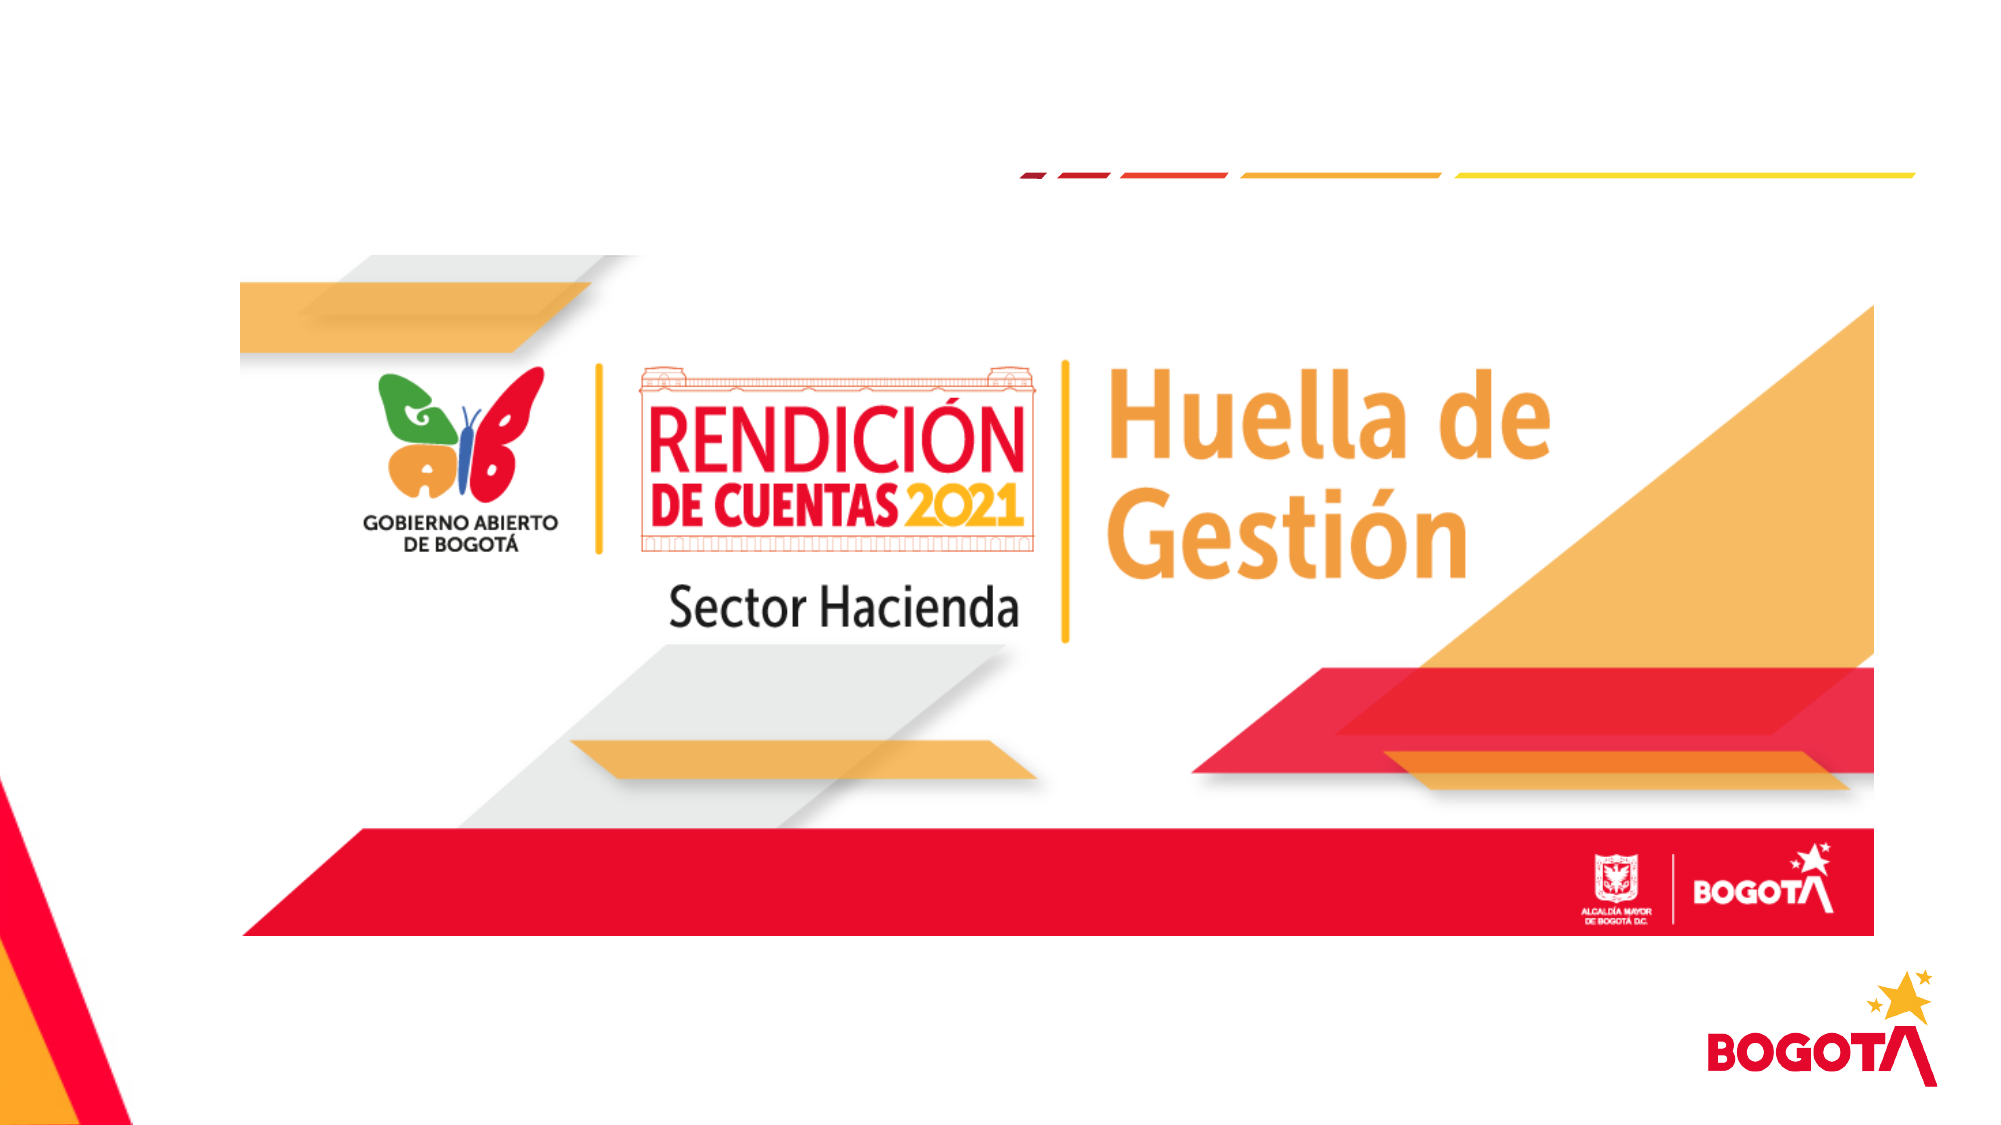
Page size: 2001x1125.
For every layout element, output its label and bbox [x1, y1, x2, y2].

text_box [0, 0, 2000, 1125]
picture [240, 255, 1874, 937]
